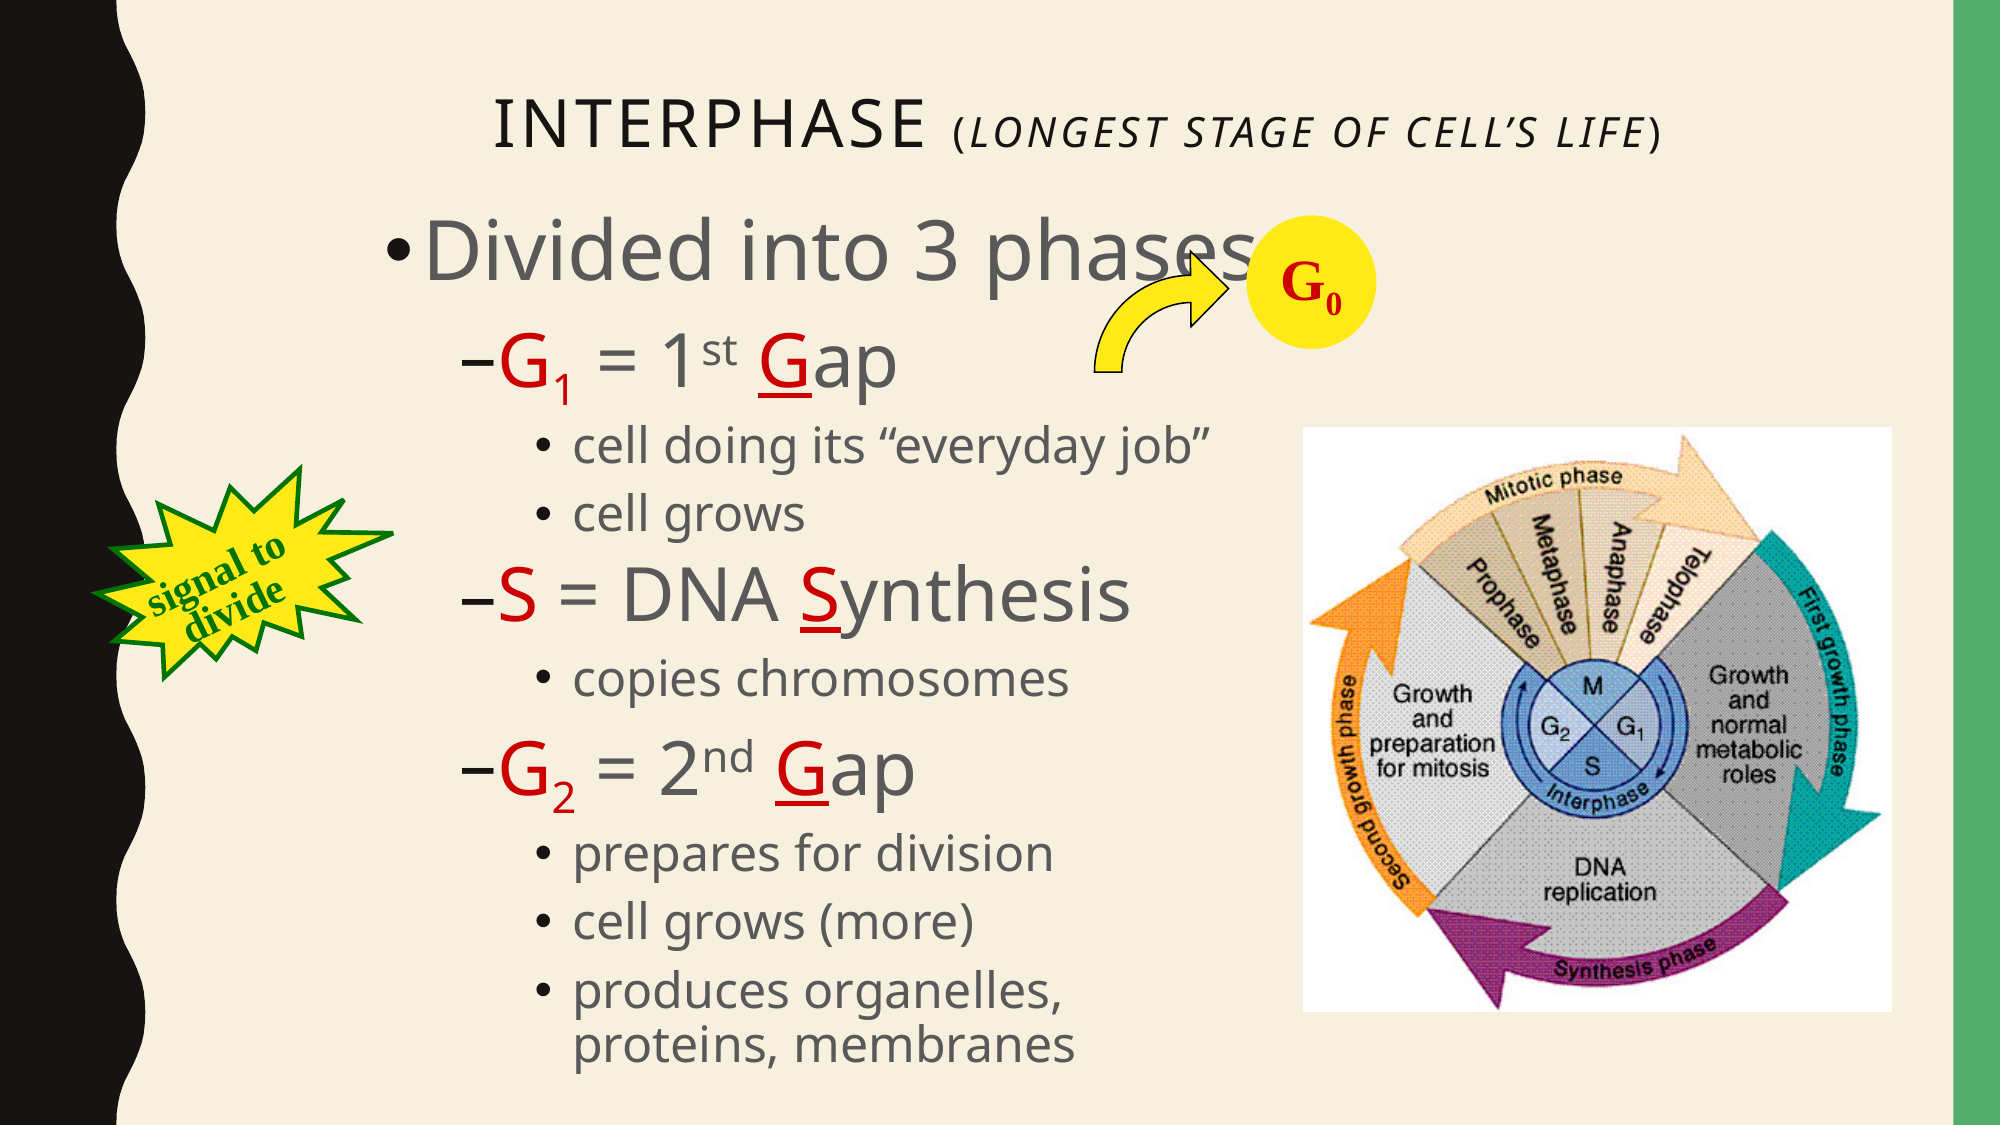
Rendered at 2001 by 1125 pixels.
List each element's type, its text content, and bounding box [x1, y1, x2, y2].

title Interphase (longest stage of cell’s life) [478, 82, 1754, 183]
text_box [86, 469, 394, 678]
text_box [1094, 221, 1379, 470]
list Divided into 3 phases: G1 = 1st Gap cell doing its “everyday job” cell grows S = DNA Synthesis copies chromosomes G2 = 2nd Gap prepares for division cell grows (more) produces organelles, proteins, membranes [369, 201, 1775, 1125]
picture [1303, 427, 1892, 1012]
